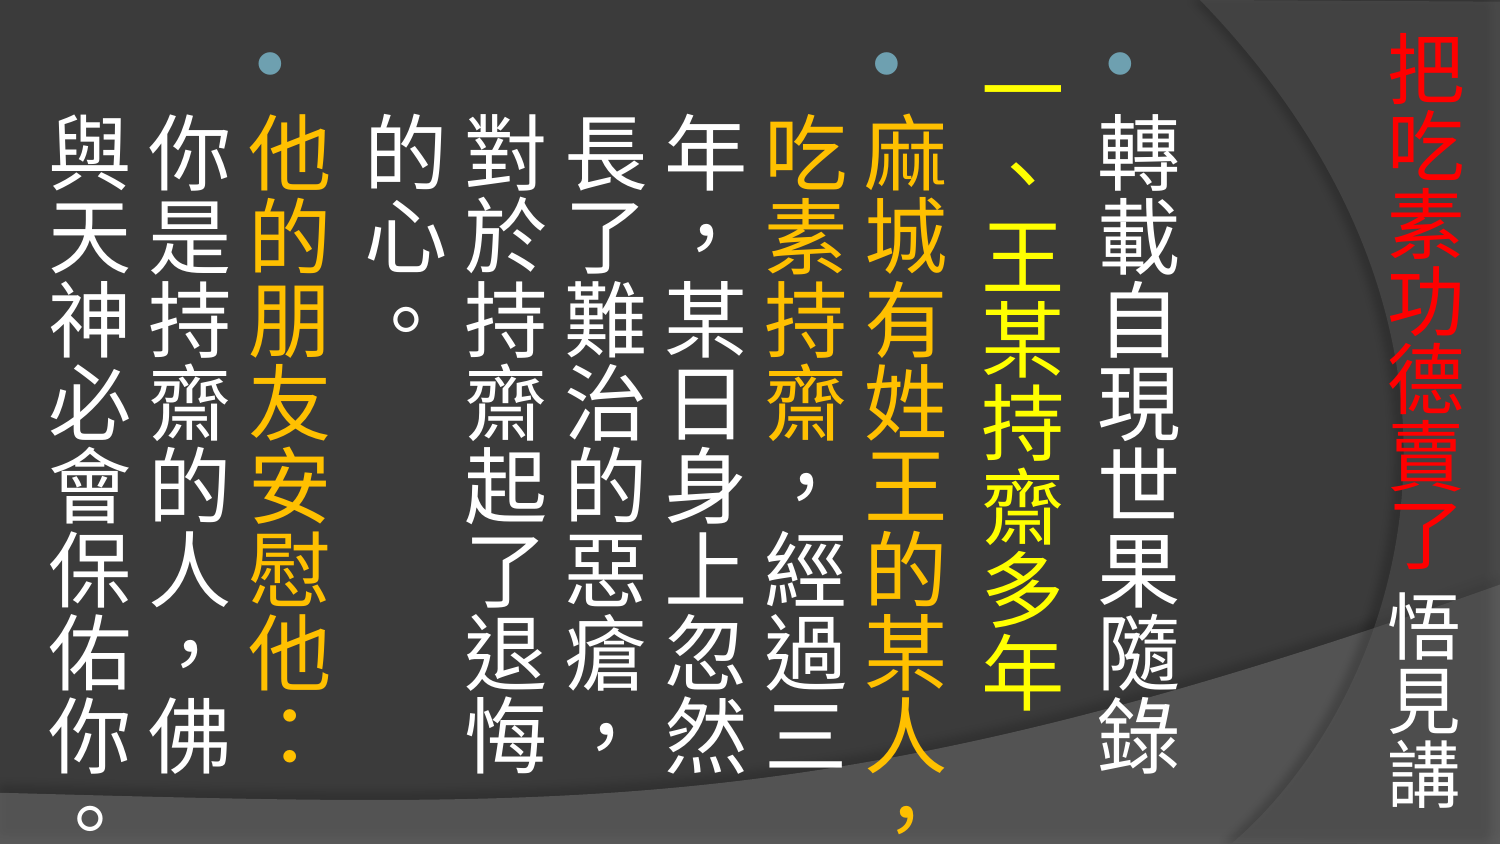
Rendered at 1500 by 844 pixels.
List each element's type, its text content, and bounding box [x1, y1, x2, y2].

title 把吃素功德賣了 悟見講 [1364, 21, 1483, 820]
list 轉載自現世果隨錄 一、王某持齋多年 麻城有姓王的某人，吃素持齋，經過三年，某日身上忽然長了難治的惡瘡，對於持齋起了退悔的心。 他的朋友安慰他：你是持齋的人，佛與天神必會保佑你。 [29, 27, 1365, 820]
